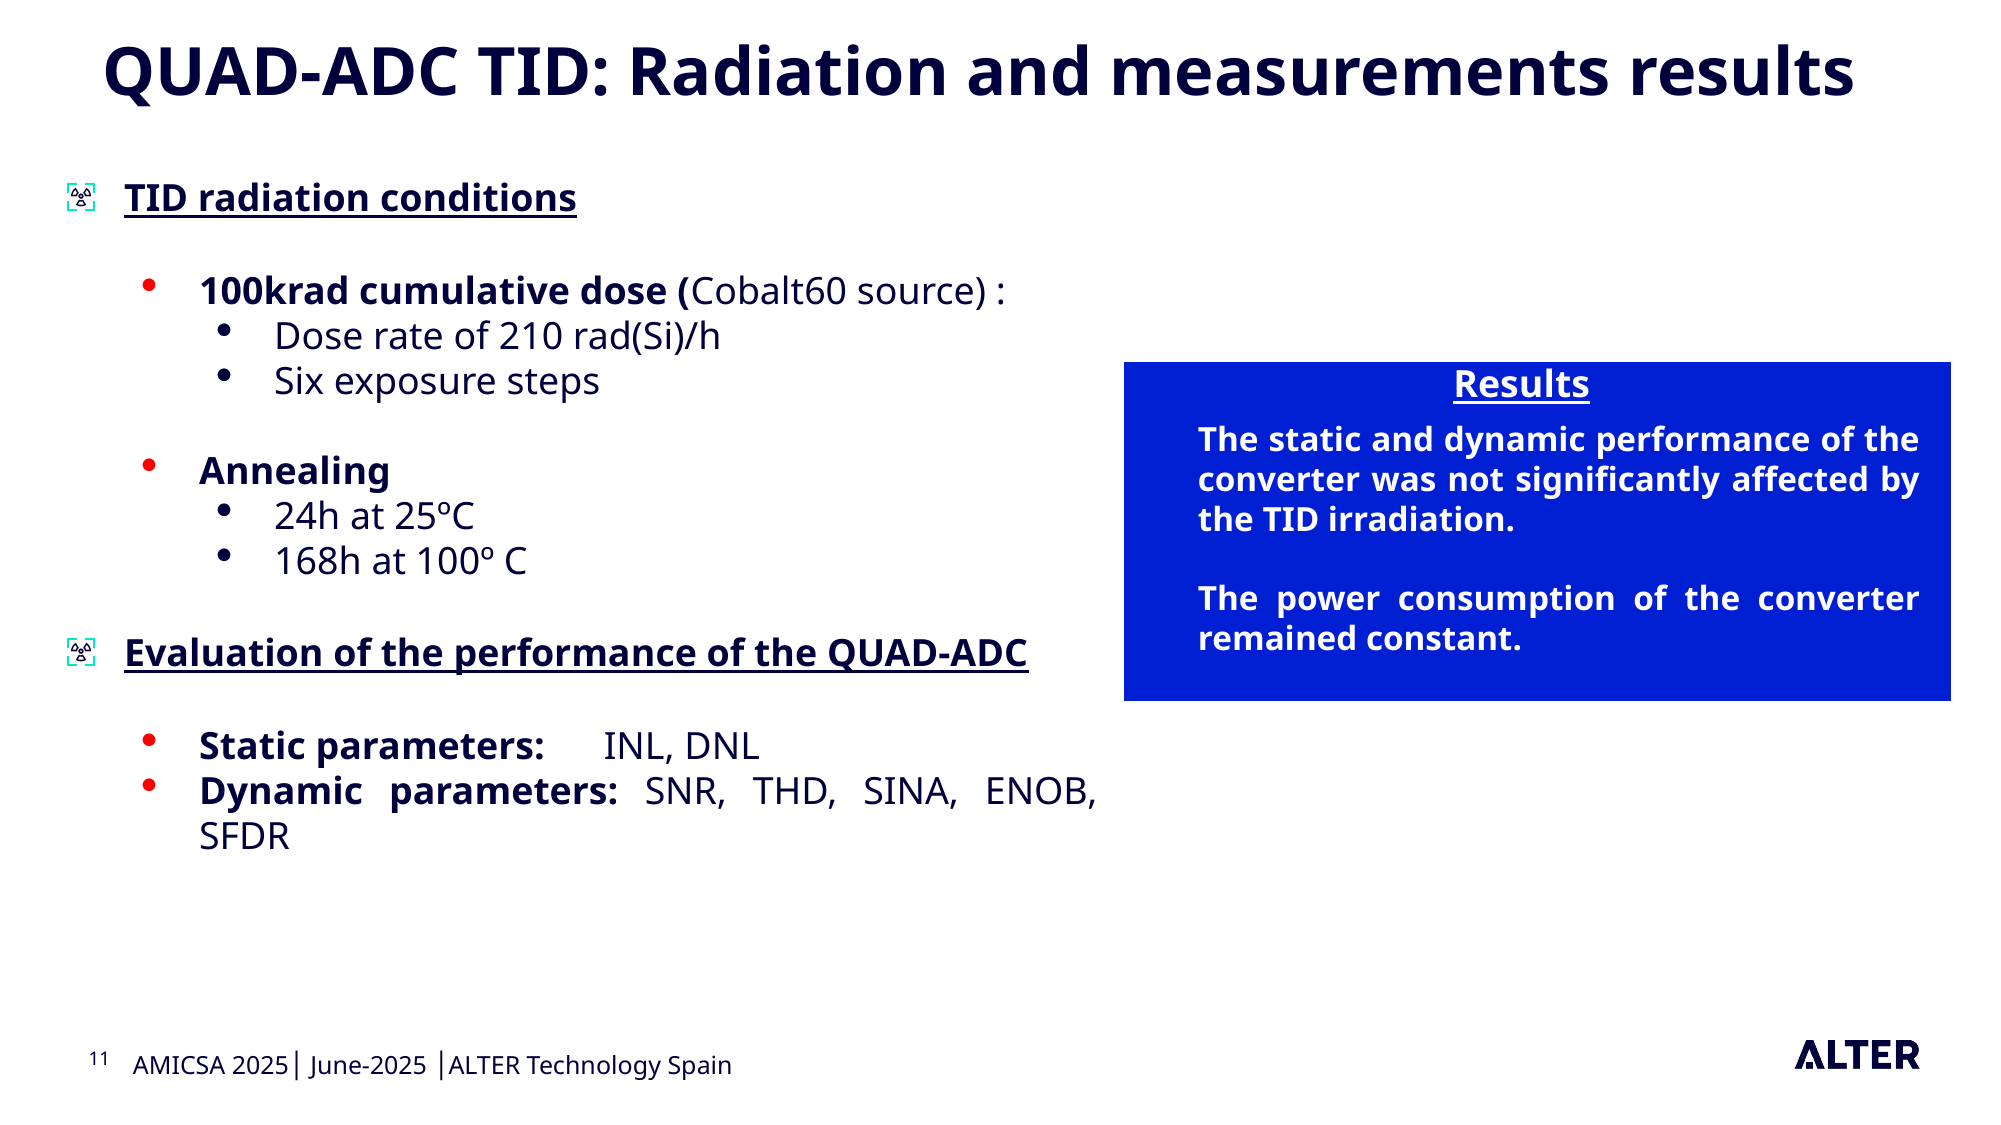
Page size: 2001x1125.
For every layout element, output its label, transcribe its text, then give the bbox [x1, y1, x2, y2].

picture [67, 183, 95, 211]
slide_number 11 [88, 1042, 118, 1073]
text_box AMICSA 2025│ June-2025 │ALTER Technology Spain [118, 1042, 1346, 1101]
picture [1794, 1040, 1920, 1069]
text_box TID radiation conditions 100krad cumulative dose (Cobalt60 source) : Dose rate of 210 rad(Si)/h Six exposure steps Annealing 24h at 25ºC 168h at 100º C Evaluation of the performance of the QUAD-ADC Static parameters: INL, DNL Dynamic parameters: SNR, THD, SINA, ENOB, SFDR [53, 167, 1144, 935]
picture [67, 638, 95, 666]
text_box Results The static and dynamic performance of the converter was not significantly affected by the TID irradiation. The power consumption of the converter remained constant. [1121, 359, 1954, 704]
title QUAD-ADC TID: Radiation and measurements results [102, 37, 1898, 118]
